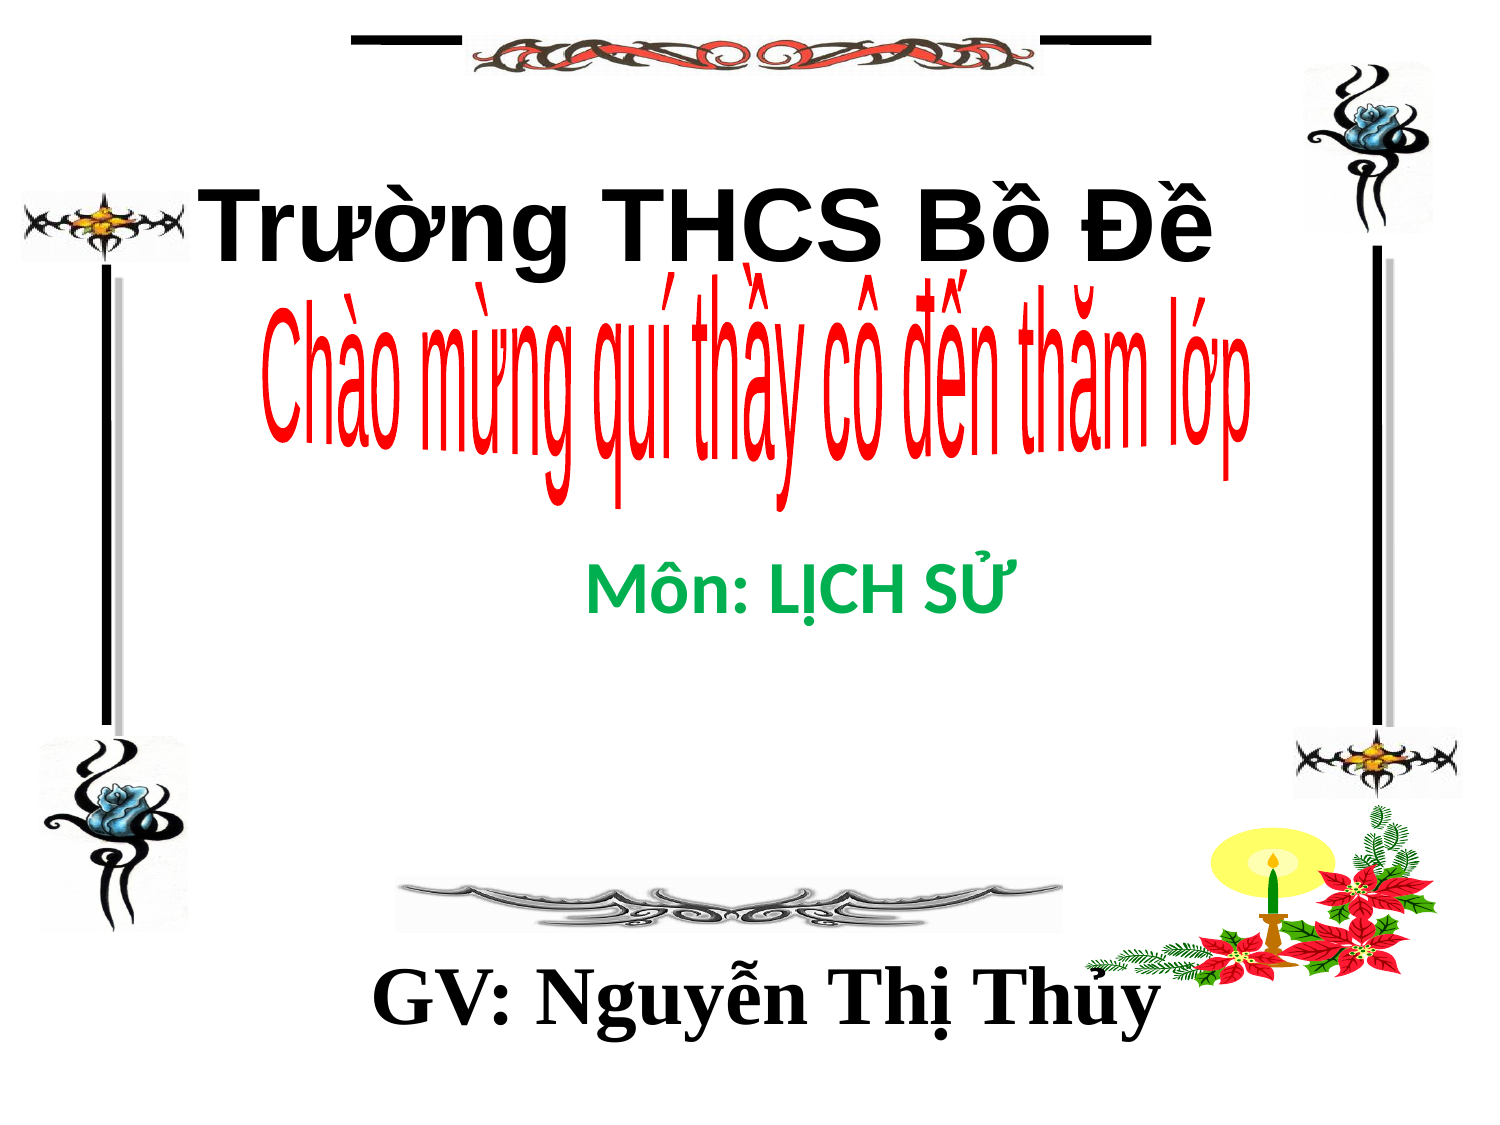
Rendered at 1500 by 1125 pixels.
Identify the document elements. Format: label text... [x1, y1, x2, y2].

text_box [21, 34, 1463, 988]
text_box GV: Nguyễn Thị Thủy [355, 996, 1178, 1049]
